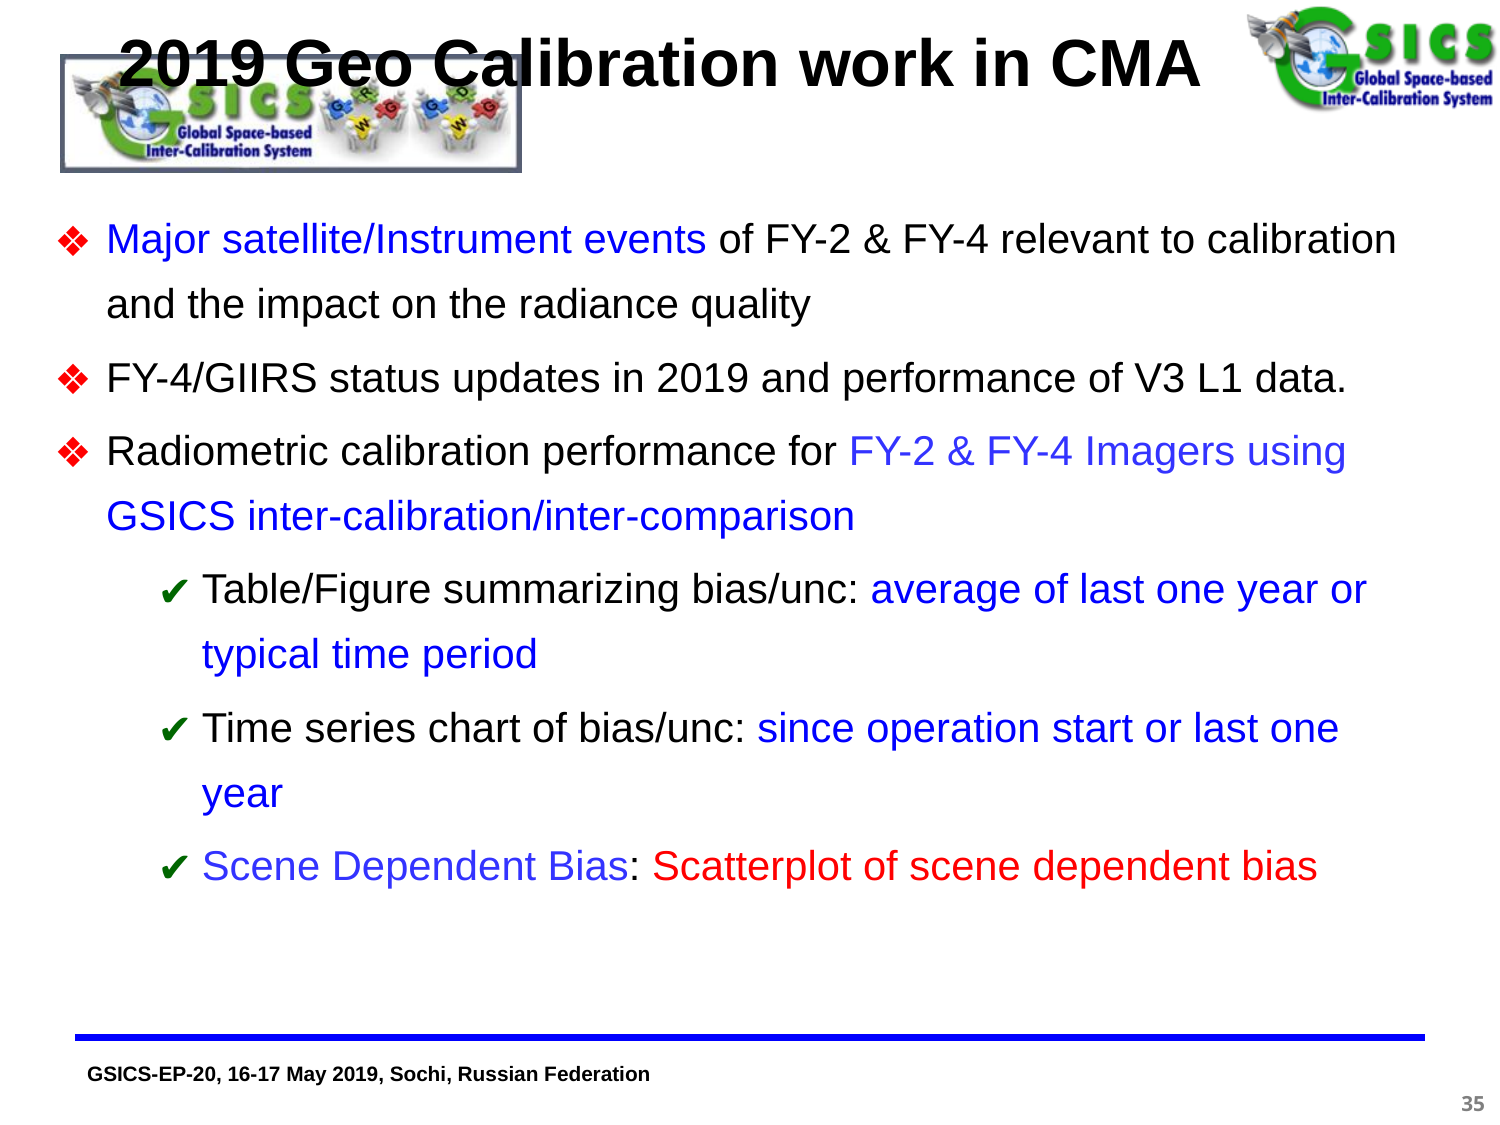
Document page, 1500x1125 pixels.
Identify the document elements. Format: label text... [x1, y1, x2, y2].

title 2019 Geo Calibration work in CMA [22, 12, 1316, 103]
picture [60, 103, 522, 173]
picture [1240, 0, 1500, 114]
list Major satellite/Instrument events of FY-2 & FY-4 relevant to calibration and the impact on the radiance quality FY-4/GIIRS status updates in 2019 and performance of V3 L1 data. Radiometric calibration performance for FY-2 & FY-4 Imagers using GSICS inter-calibration/inter-comparison Table/Figure summarizing bias/unc: average of last one year or typical time period Time series chart of bias/unc: since operation start or last one year Scene Dependent Bias: Scatterplot of scene dependent bias [39, 189, 1443, 1108]
